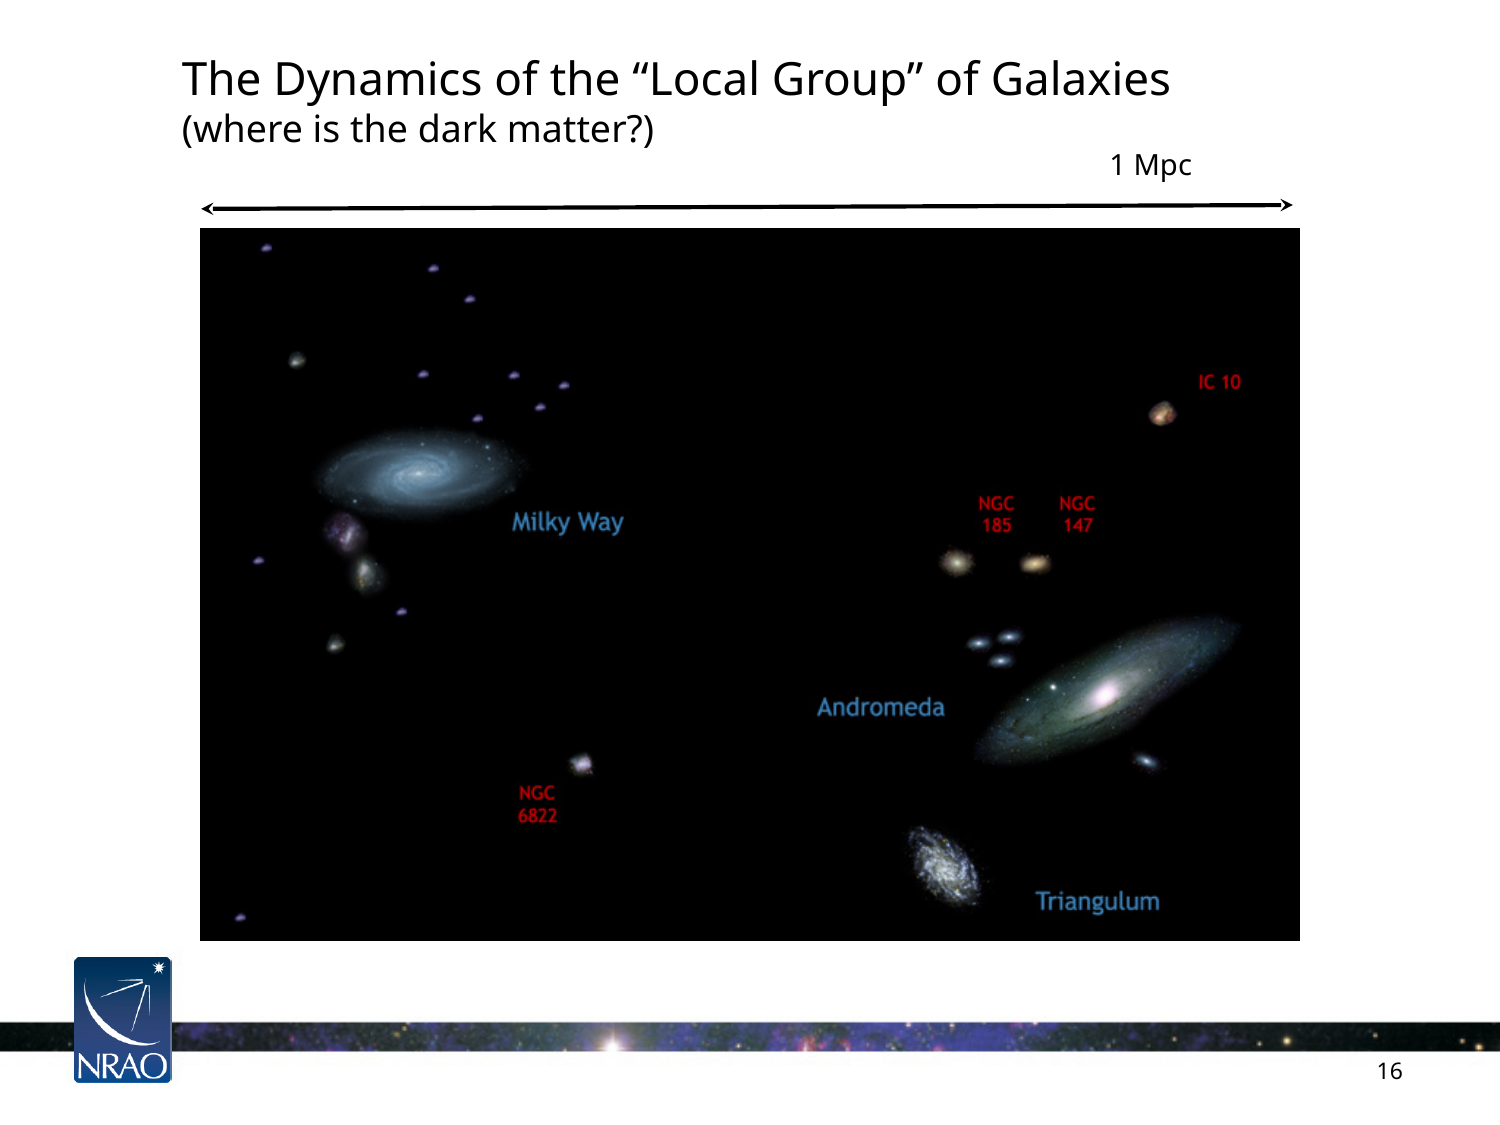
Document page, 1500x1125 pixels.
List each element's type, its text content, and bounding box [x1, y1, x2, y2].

text_box [1280, 198, 1293, 212]
text_box 1 Mpc [1104, 146, 1197, 182]
text_box The Dynamics of the “Local Group” of Galaxies (where is the dark matter?) [177, 49, 1307, 162]
picture [0, 0, 1500, 1125]
text_box [201, 202, 214, 216]
text_box 16 [1366, 1053, 1409, 1092]
